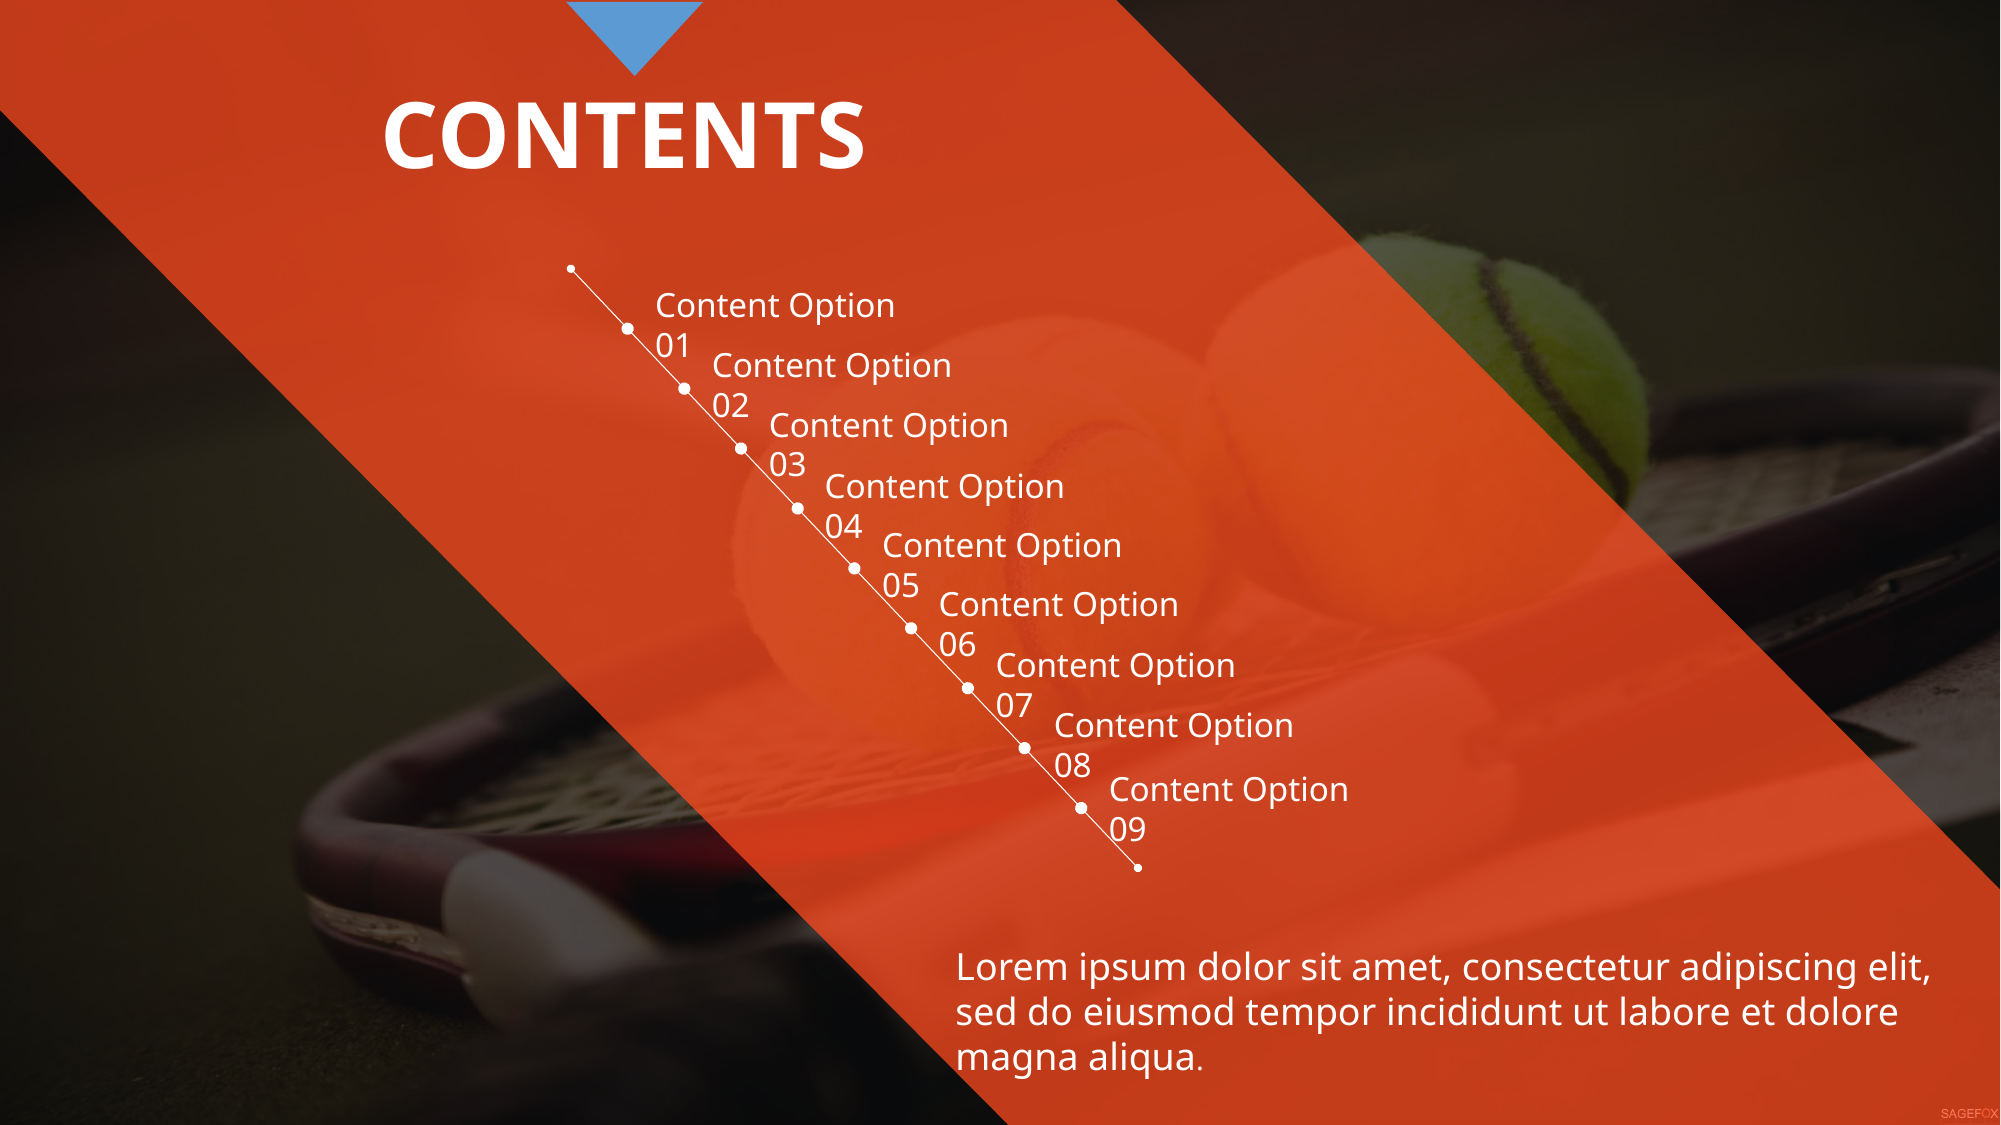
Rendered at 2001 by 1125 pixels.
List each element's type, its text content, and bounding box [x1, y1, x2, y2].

text_box Content Option 09 [1093, 761, 1394, 856]
text_box CONTENTS [324, 69, 924, 194]
text_box Content Option 06 [924, 576, 1224, 671]
text_box Content Option 01 [640, 277, 941, 372]
text_box Content Option 04 [809, 458, 1110, 553]
text_box [563, 0, 706, 78]
text_box [967, 1085, 2000, 1125]
text_box Lorem ipsum dolor sit amet, consectetur adipiscing elit, sed do eiusmod tempor incididunt ut labore et dolore magna aliqua. [940, 935, 2000, 1085]
text_box [0, 0, 2000, 1058]
text_box Content Option 07 [980, 636, 1281, 732]
text_box Content Option 02 [697, 336, 998, 432]
text_box Content Option 08 [1038, 696, 1339, 792]
text_box Content Option 05 [867, 517, 1168, 612]
text_box Content Option 03 [753, 396, 1054, 491]
